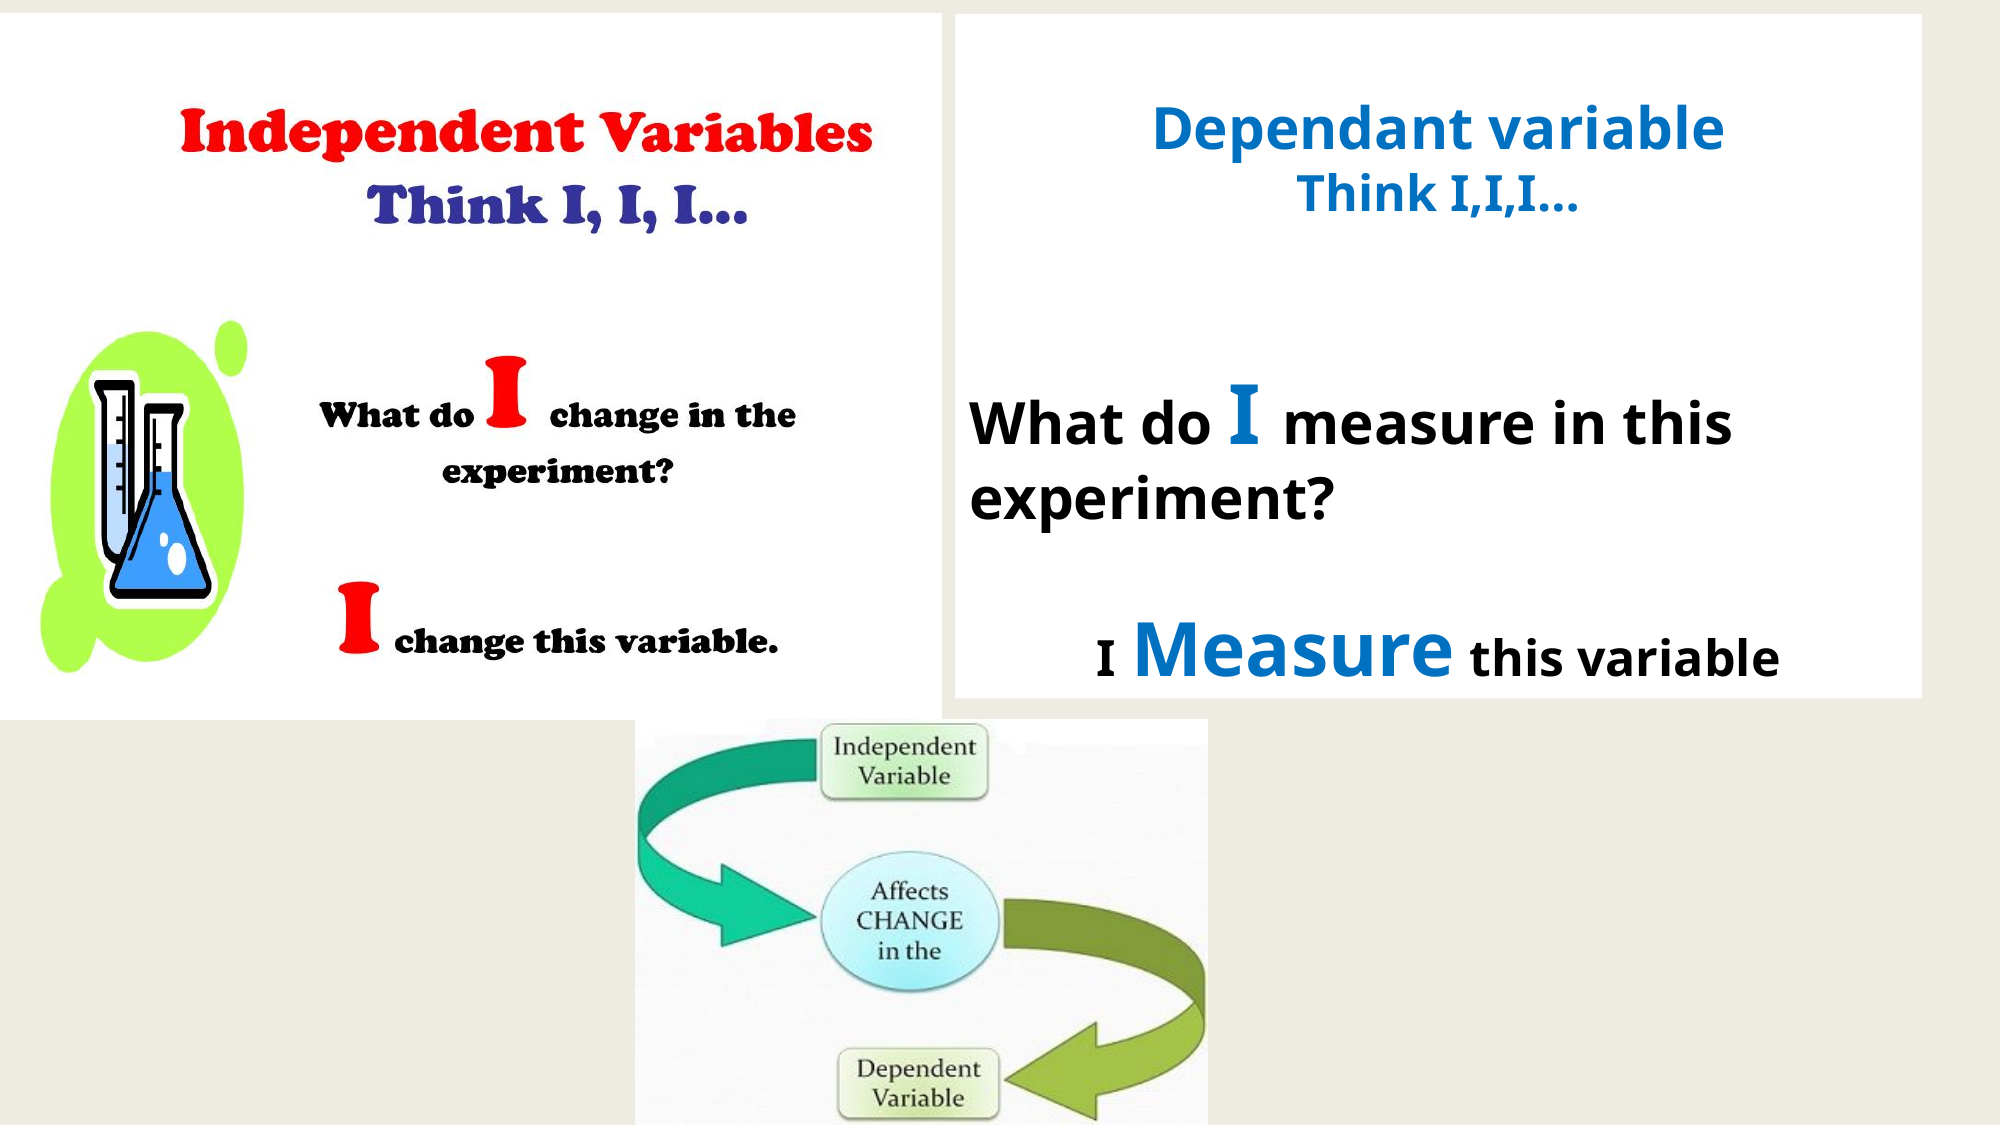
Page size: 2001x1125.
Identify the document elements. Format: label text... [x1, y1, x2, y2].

text_box Dependant variable Think I,I,I… What do I measure in this experiment? I Measure this variable [954, 13, 1923, 699]
picture [0, 13, 1208, 1125]
